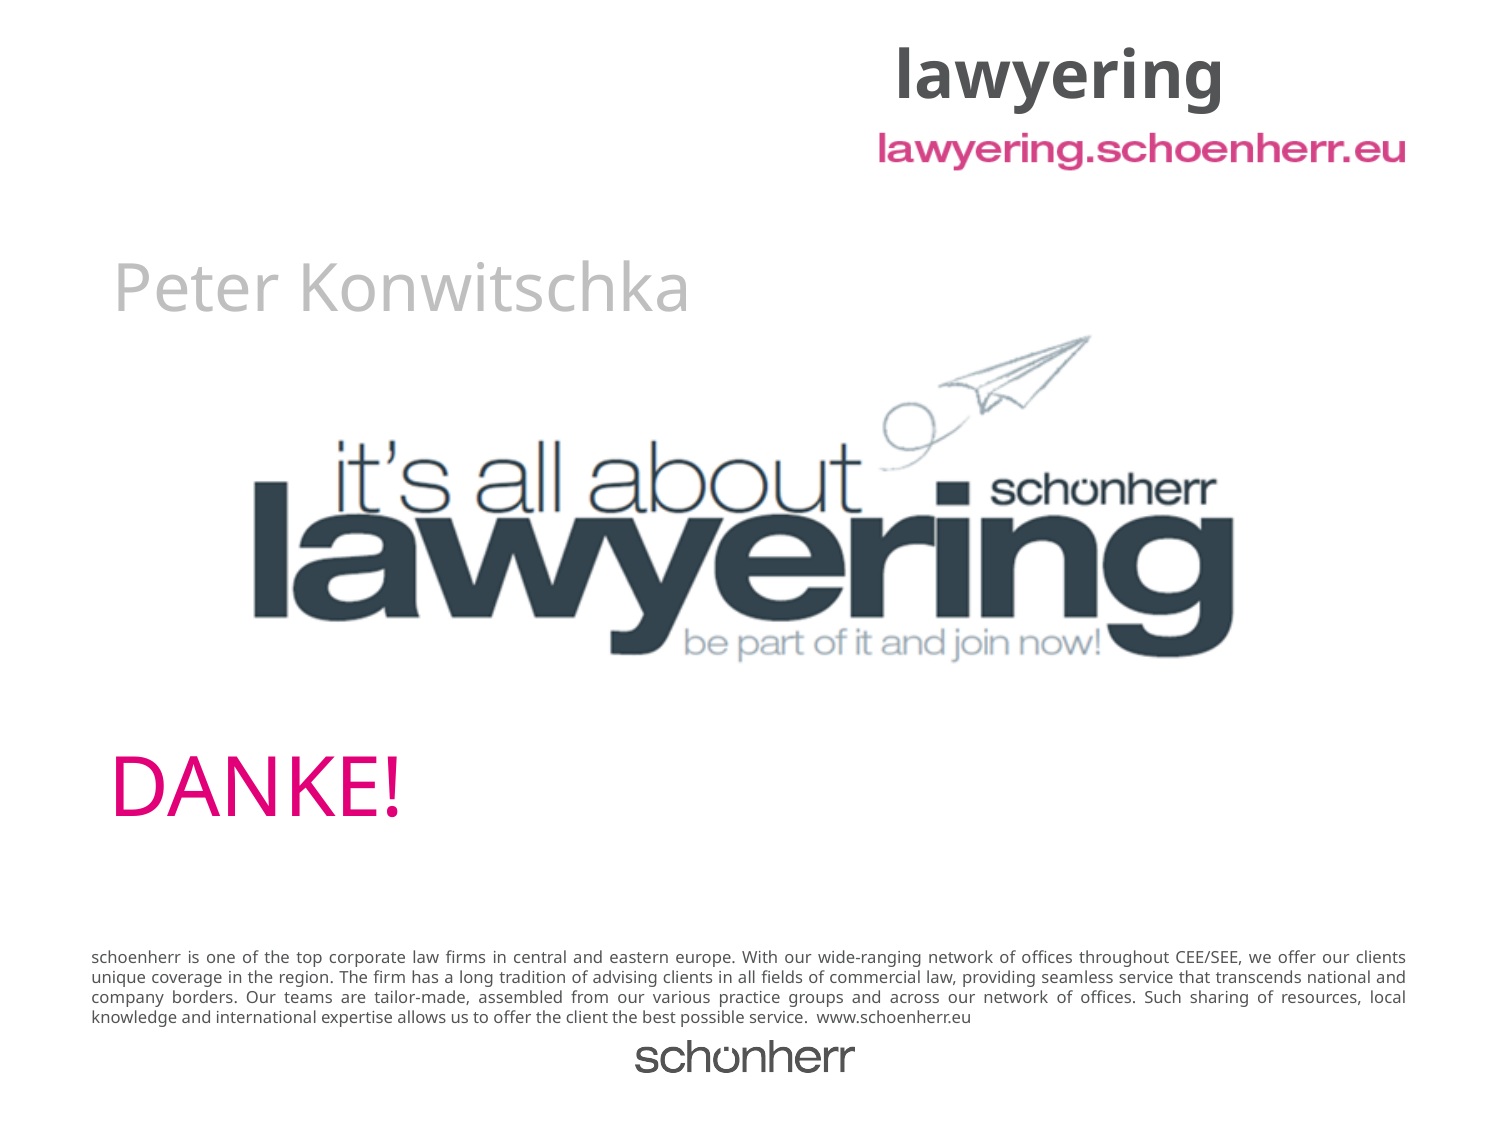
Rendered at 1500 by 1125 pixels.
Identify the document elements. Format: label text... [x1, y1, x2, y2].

text_box schoenherr is one of the top corporate law firms in central and eastern europe. With our wide-ranging network of offices throughout CEE/SEE, we offer our clients unique coverage in the region. The firm has a long tradition of advising clients in all fields of commercial law, providing seamless service that transcends national and company borders. Our teams are tailor-made, assembled from our various practice groups and across our network of offices. Such sharing of resources, local knowledge and international expertise allows us to offer the client the best possible service. www.schoenherr.eu [76, 939, 1424, 1054]
text_box lawyering [879, 24, 1315, 118]
text_box Peter Konwitschka [97, 237, 1315, 309]
picture [867, 120, 1412, 175]
picture [635, 1054, 855, 1073]
text_box DANKE! [94, 725, 420, 841]
picture [217, 322, 1280, 702]
